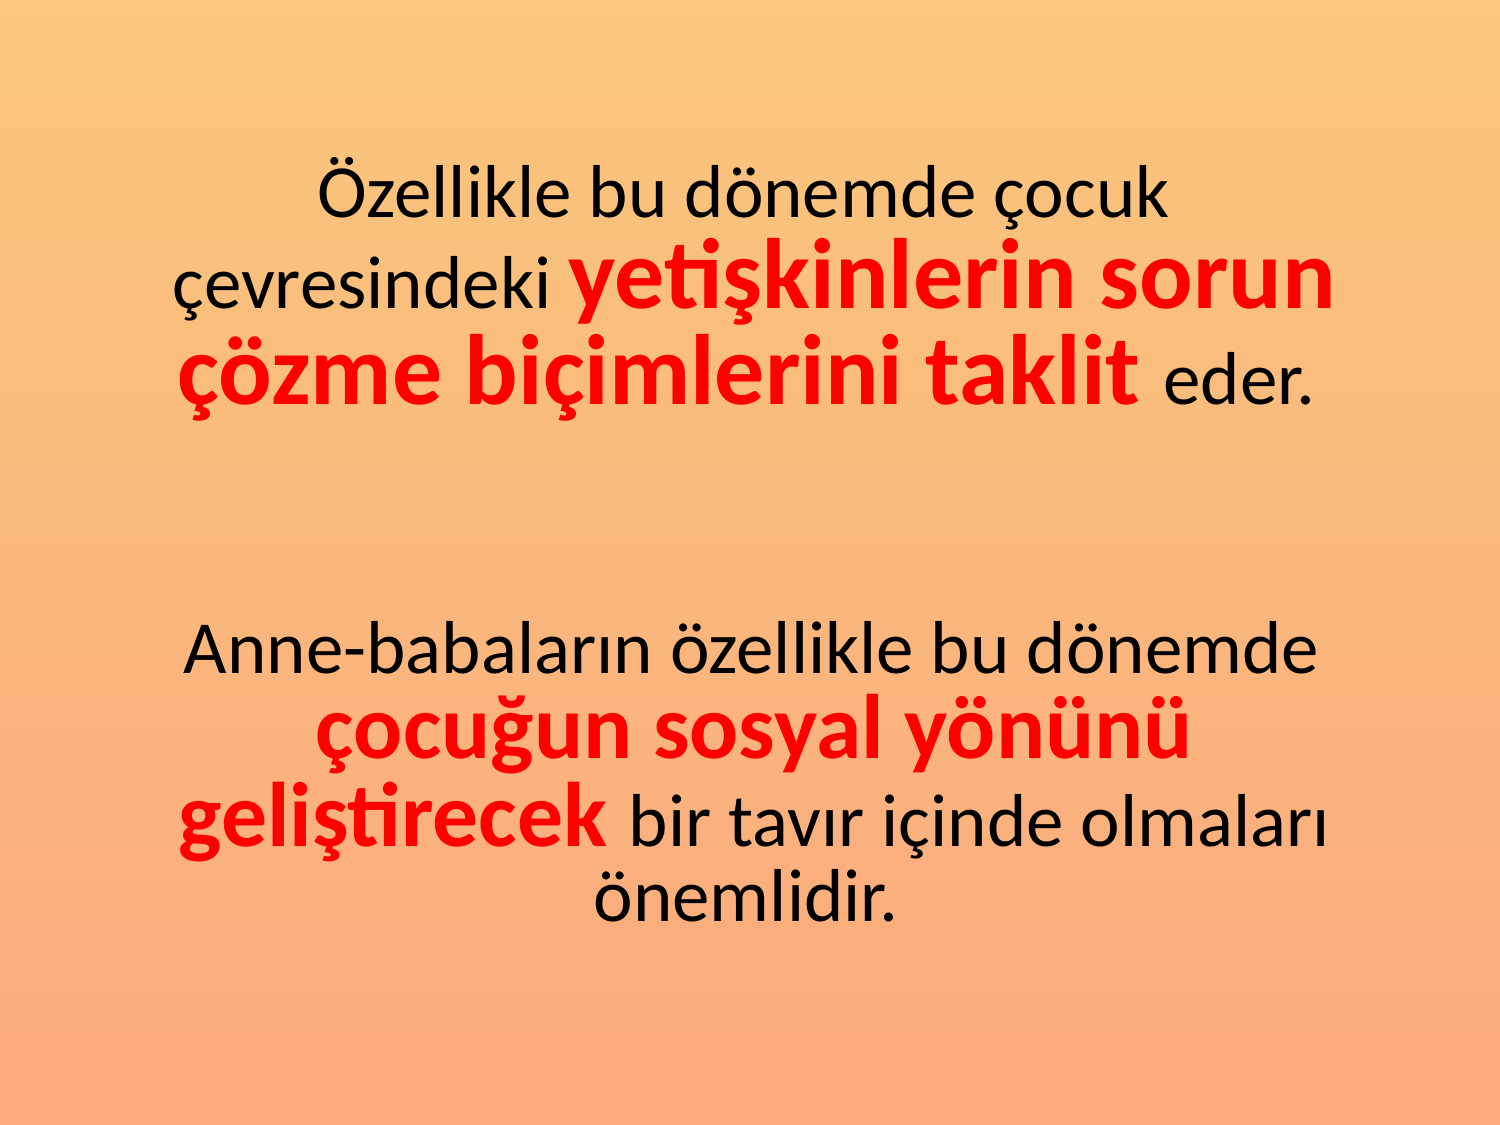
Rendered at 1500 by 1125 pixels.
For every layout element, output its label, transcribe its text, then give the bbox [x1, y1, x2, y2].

text_box Özellikle bu dönemde çocuk çevresindeki yetişkinlerin sorun çözme biçimlerini taklit eder. Anne-babaların özellikle bu dönemde çocuğun sosyal yönünü geliştirecek bir tavır içinde olmaları önemlidir. [70, 152, 1383, 961]
